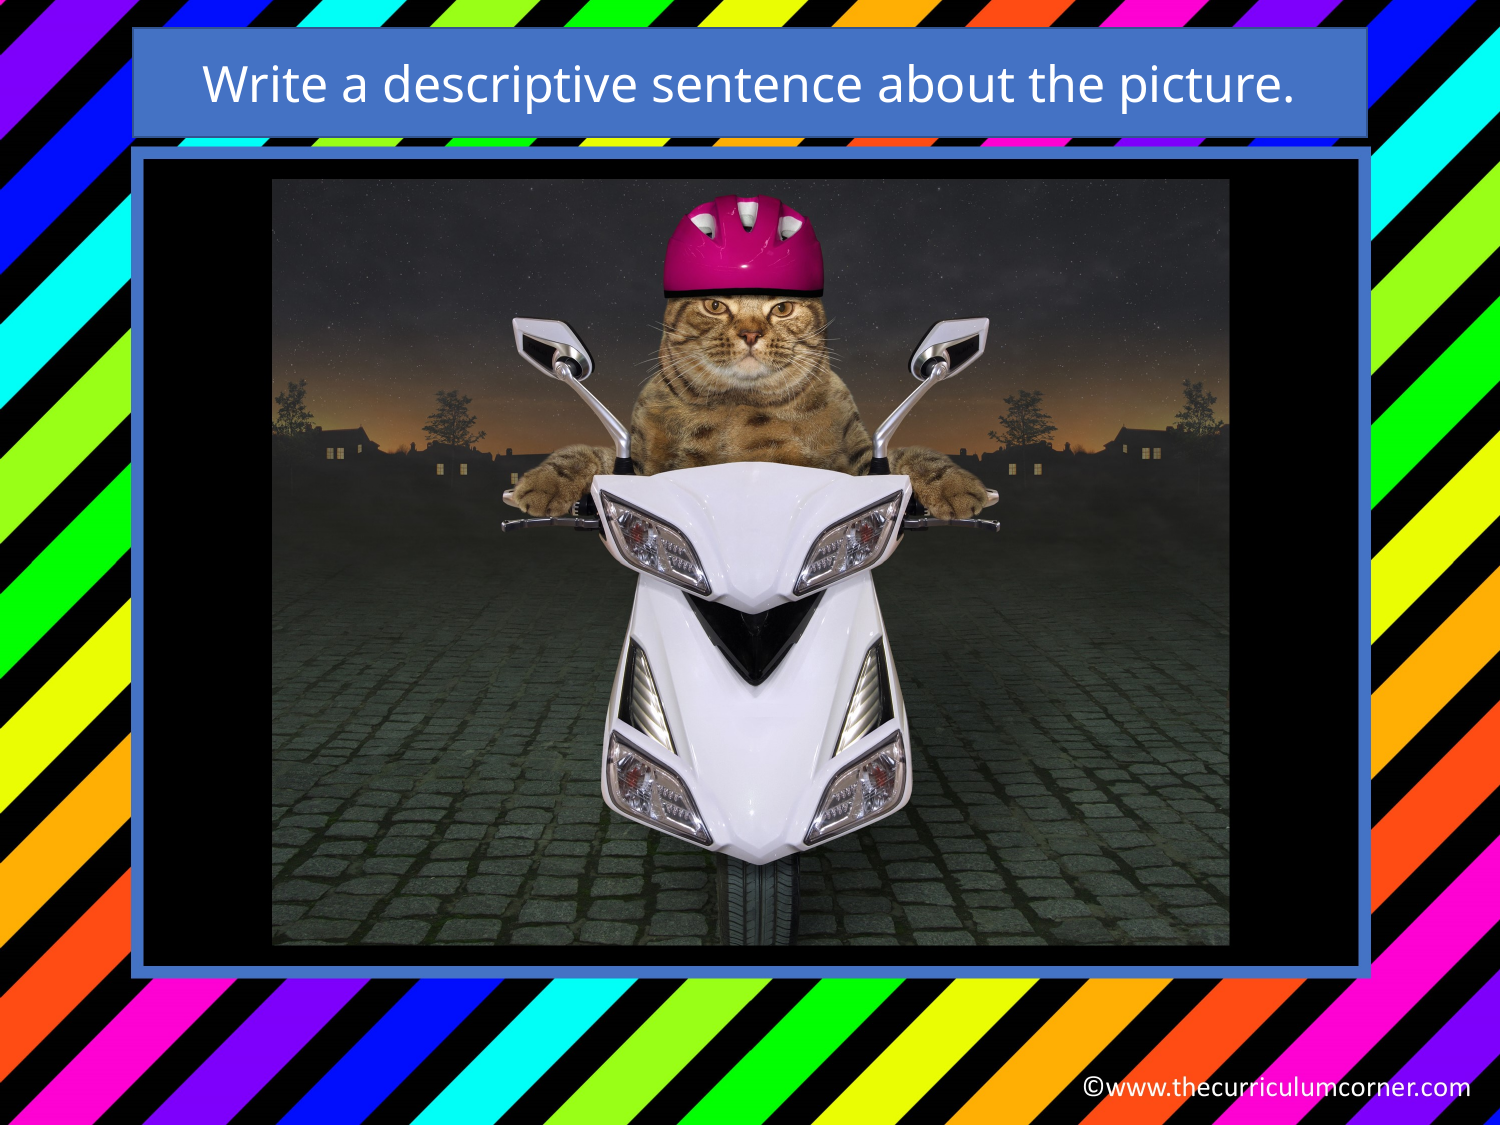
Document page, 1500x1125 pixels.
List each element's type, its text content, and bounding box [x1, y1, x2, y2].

text_box Write a descriptive sentence about the picture. [187, 44, 1312, 120]
picture [0, 0, 1500, 1125]
text_box [132, 27, 1368, 138]
